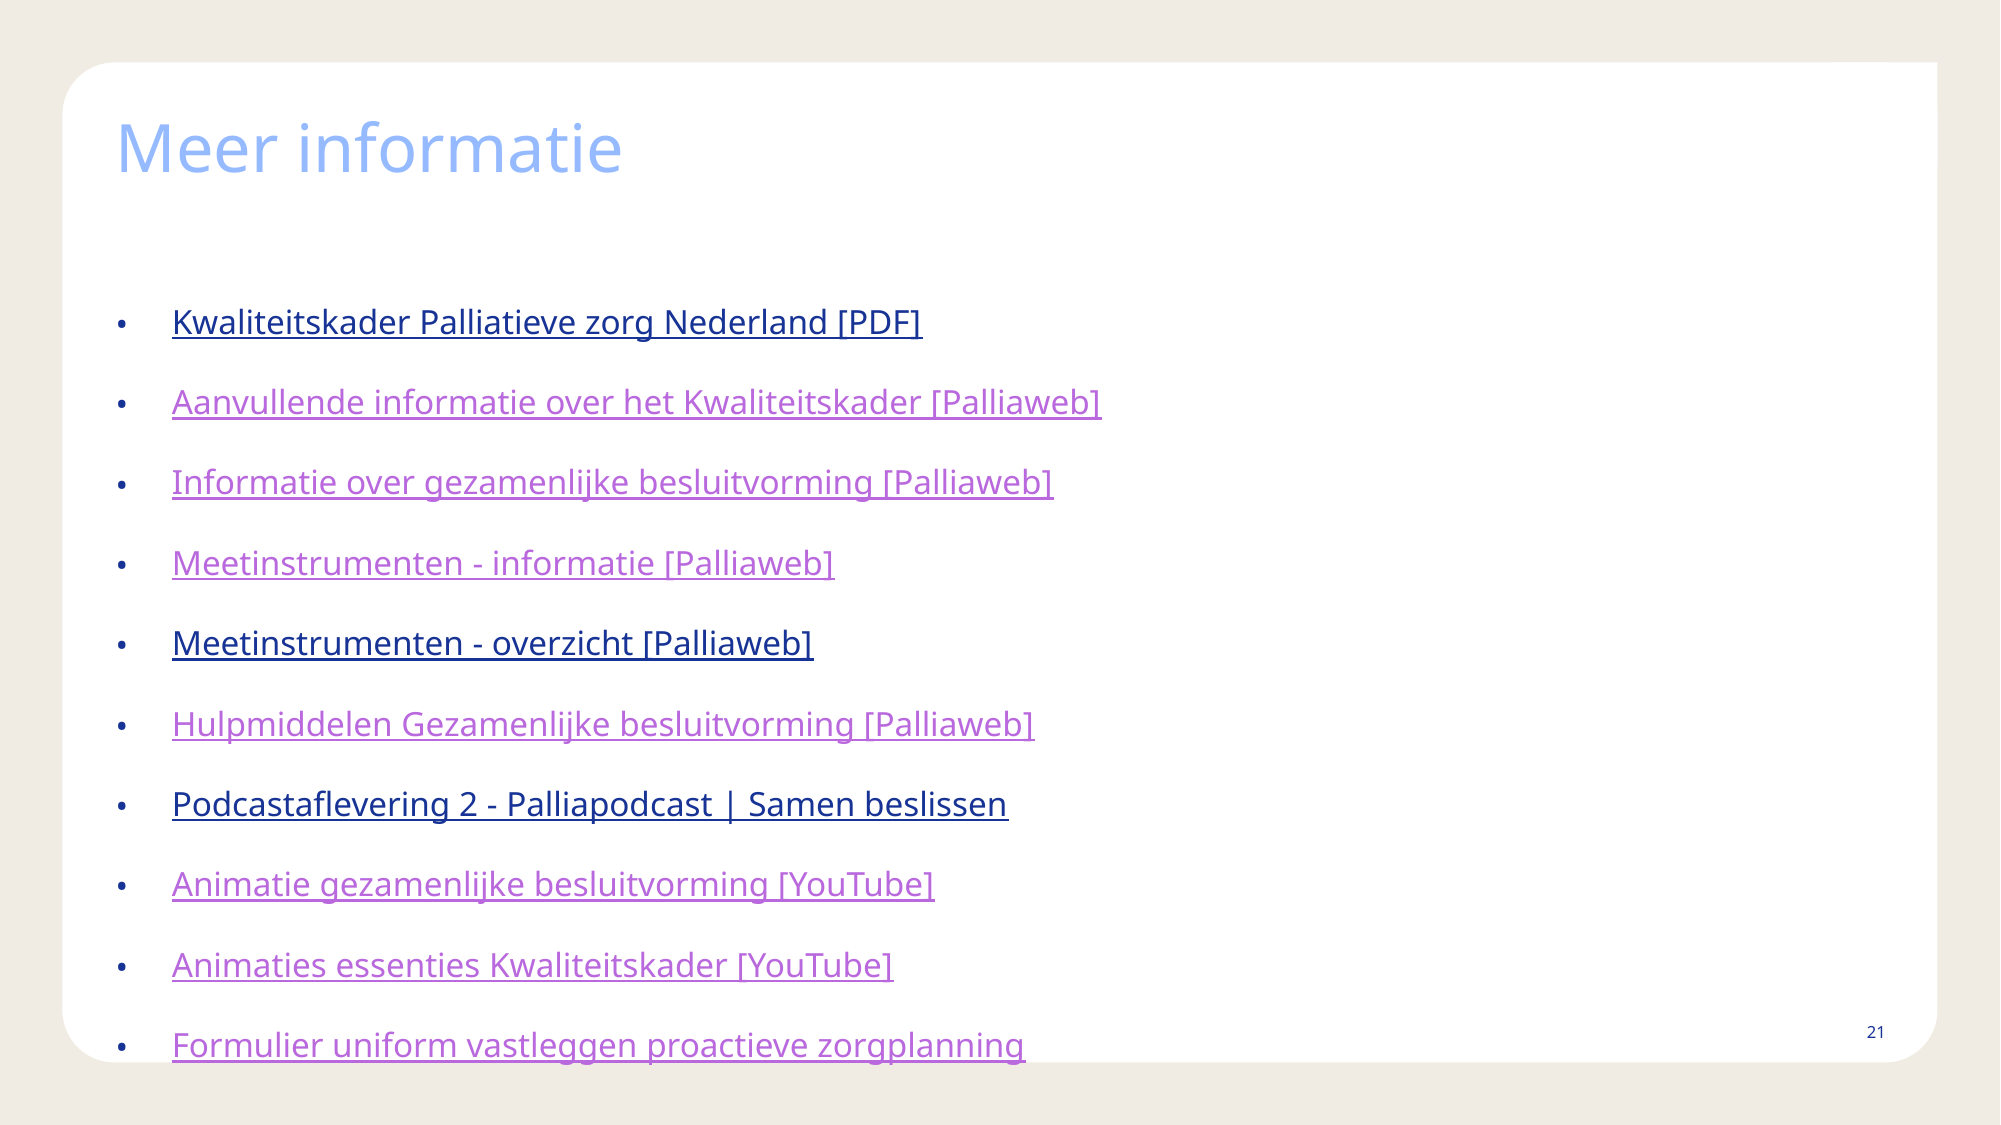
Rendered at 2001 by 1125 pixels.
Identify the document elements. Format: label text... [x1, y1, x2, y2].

title Meer informatie [115, 115, 1888, 189]
text_box Kwaliteitskader Palliatieve zorg Nederland [PDF] Aanvullende informatie over het Kwaliteitskader [Palliaweb] Informatie over gezamenlijke besluitvorming [Palliaweb] Meetinstrumenten - informatie [Palliaweb] Meetinstrumenten - overzicht [Palliaweb] Hulpmiddelen Gezamenlijke besluitvorming [Palliaweb] Podcastaflevering 2 - Palliapodcast | Samen beslissen Animatie gezamenlijke besluitvorming [YouTube] Animaties essenties Kwaliteitskader [YouTube] Formulier uniform vastleggen proactieve zorgplanning [115, 278, 1800, 973]
slide_number 21 [1778, 1023, 1886, 1044]
